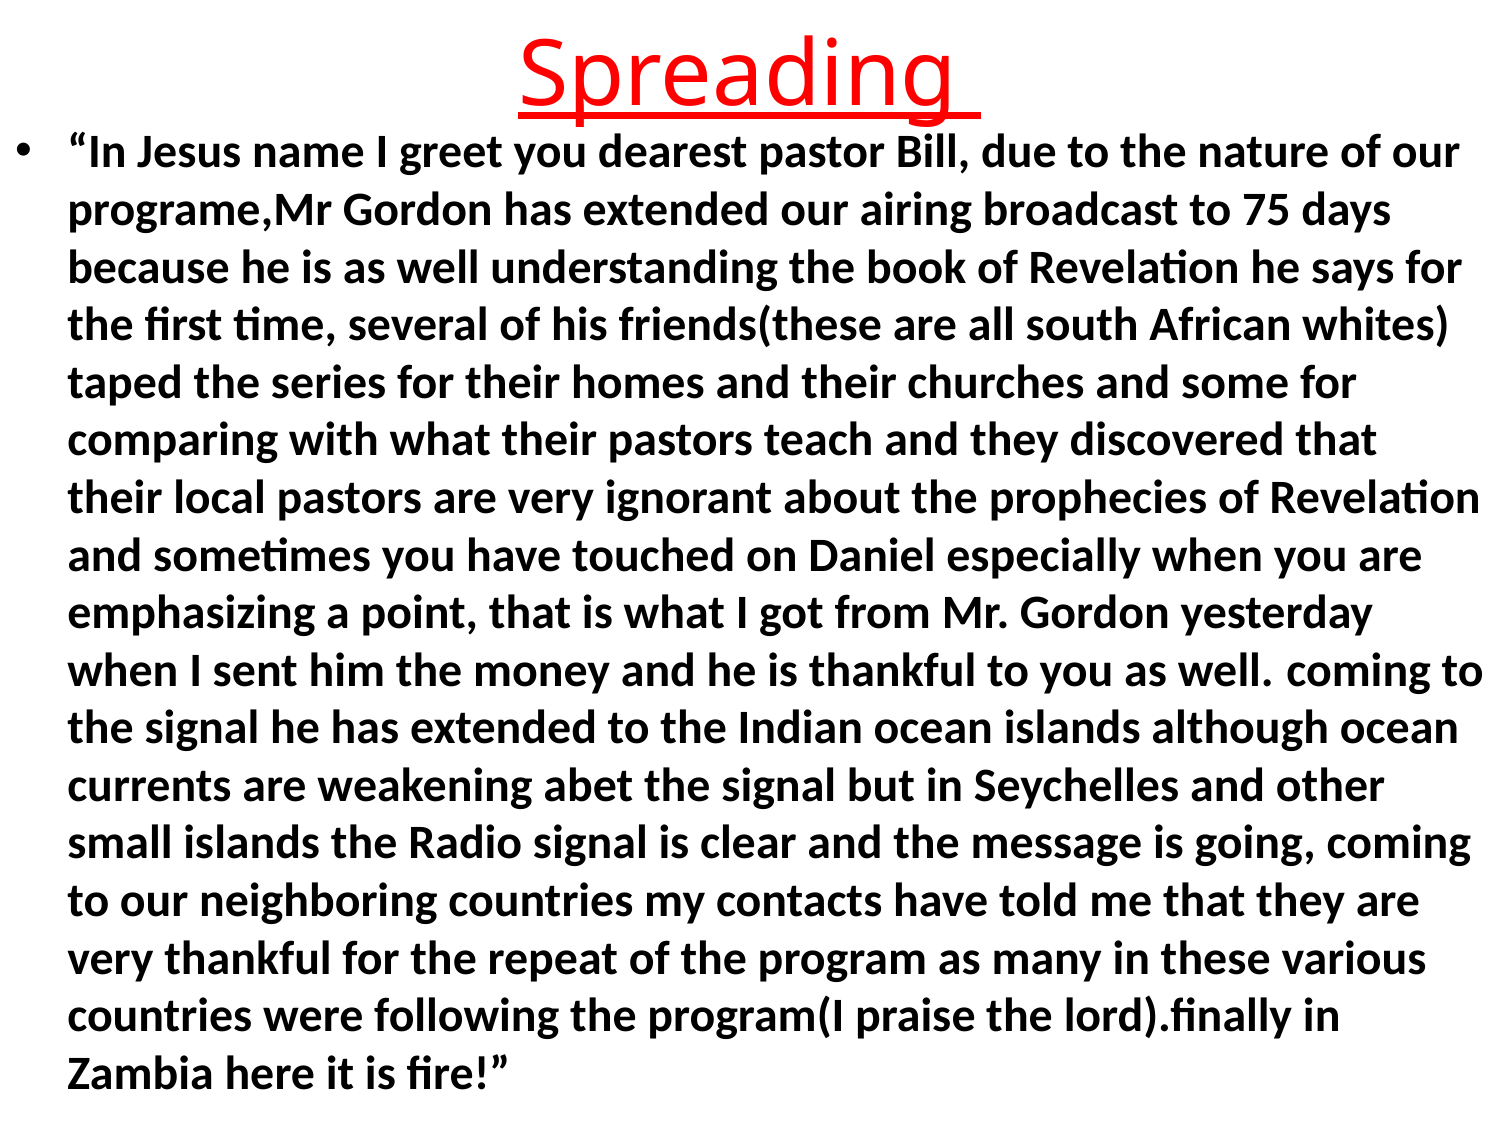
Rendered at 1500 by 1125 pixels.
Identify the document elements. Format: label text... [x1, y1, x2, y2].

list “In Jesus name I greet you dearest pastor Bill, due to the nature of our programe,Mr Gordon has extended our airing broadcast to 75 days because he is as well understanding the book of Revelation he says for the first time, several of his friends(these are all south African whites) taped the series for their homes and their churches and some for comparing with what their pastors teach and they discovered that their local pastors are very ignorant about the prophecies of Revelation and sometimes you have touched on Daniel especially when you are emphasizing a point, that is what I got from Mr. Gordon yesterday when I sent him the money and he is thankful to you as well. coming to the signal he has extended to the Indian ocean islands although ocean currents are weakening abet the signal but in Seychelles and other small islands the Radio signal is clear and the message is going, coming to our neighboring countries my contacts have told me that they are very thankful for the repeat of the program as many in these various countries were following the program(I praise the lord).finally in Zambia here it is fire!” [0, 112, 1500, 1125]
title Spreading [75, 0, 1425, 112]
